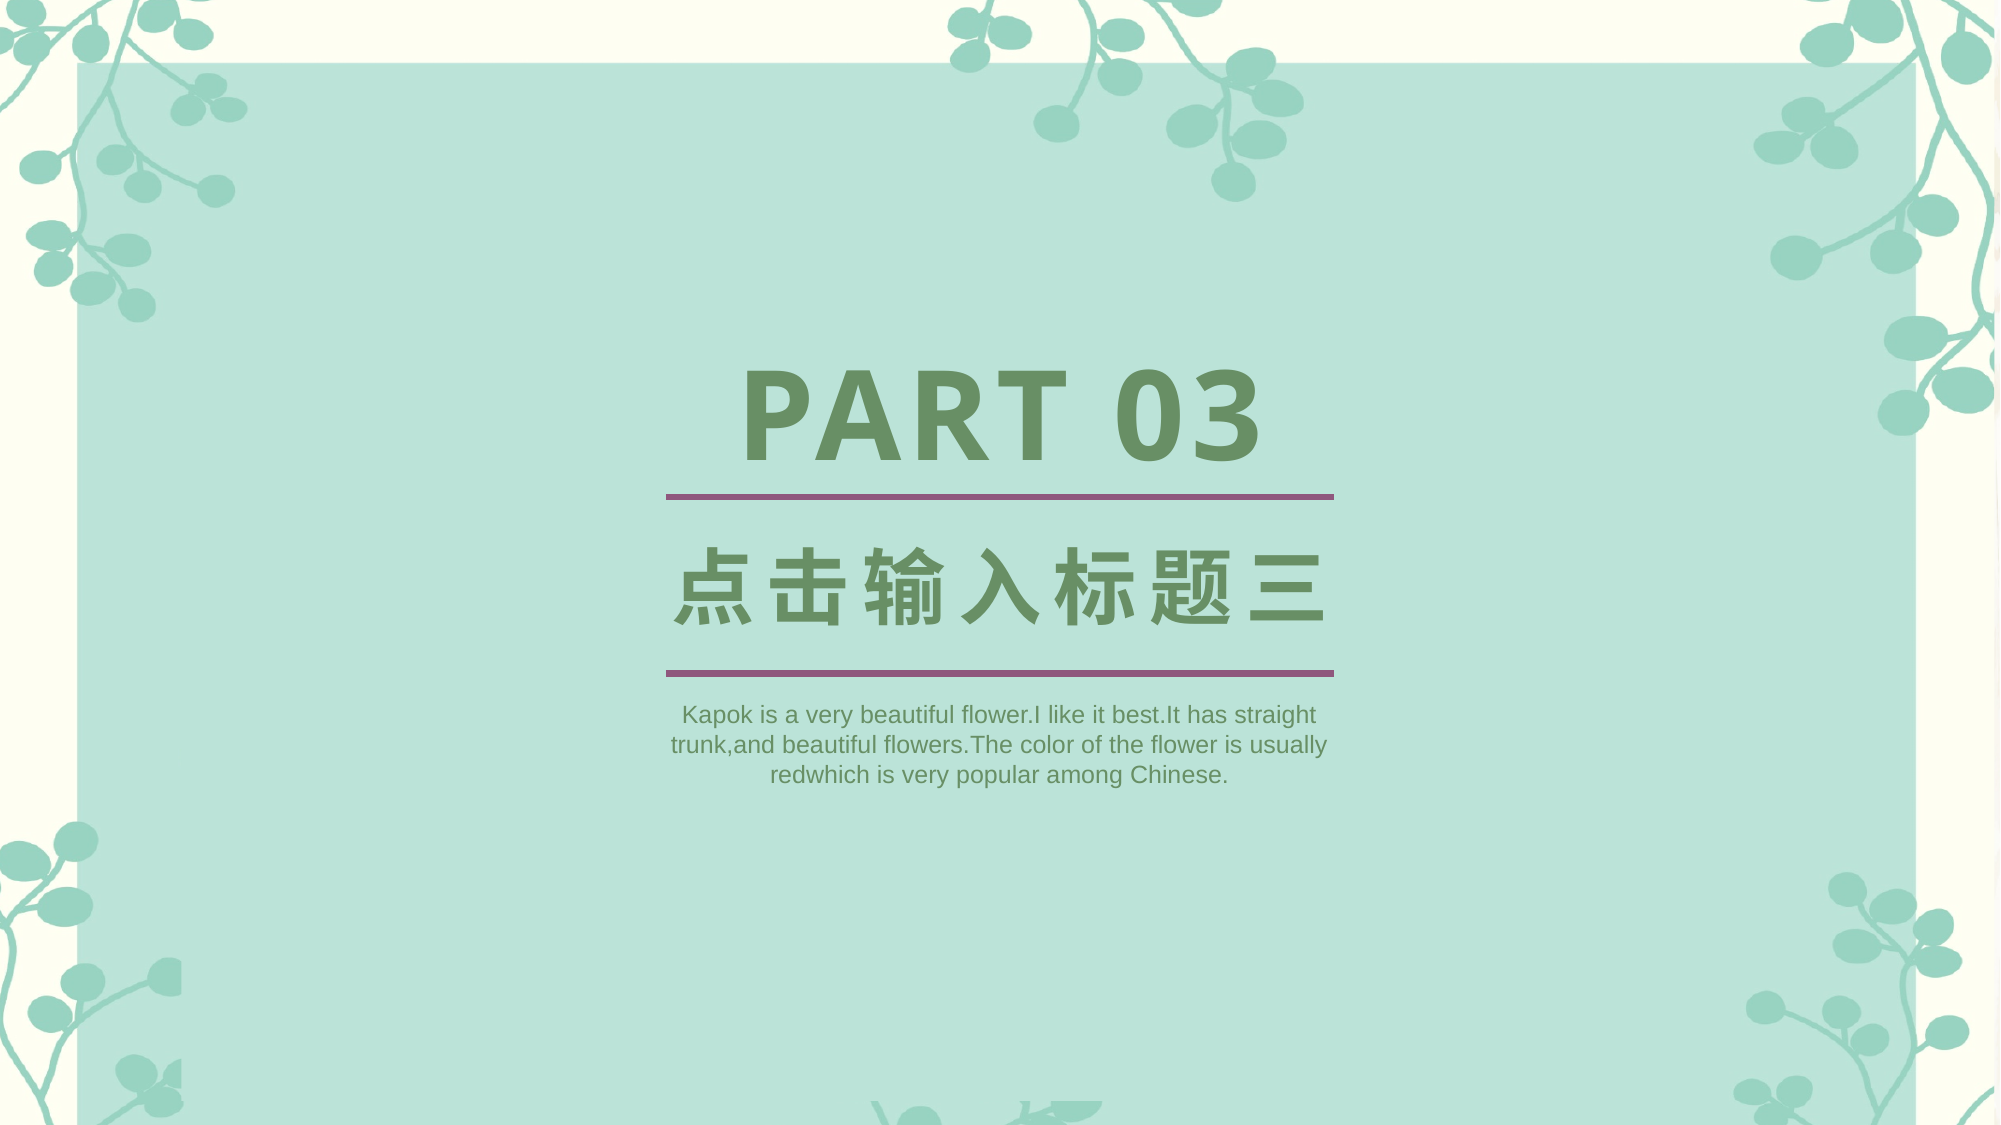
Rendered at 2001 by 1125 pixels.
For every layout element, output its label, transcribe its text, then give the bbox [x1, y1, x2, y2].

text_box Kapok is a very beautiful flower.I like it best.It has straight trunk,and beautiful flowers.The color of the flower is usually redwhich is very popular among Chinese. [649, 690, 1351, 796]
picture [0, 0, 2001, 1125]
text_box 点击输入标题三 [644, 527, 1356, 643]
text_box PART 03 [626, 327, 1373, 493]
